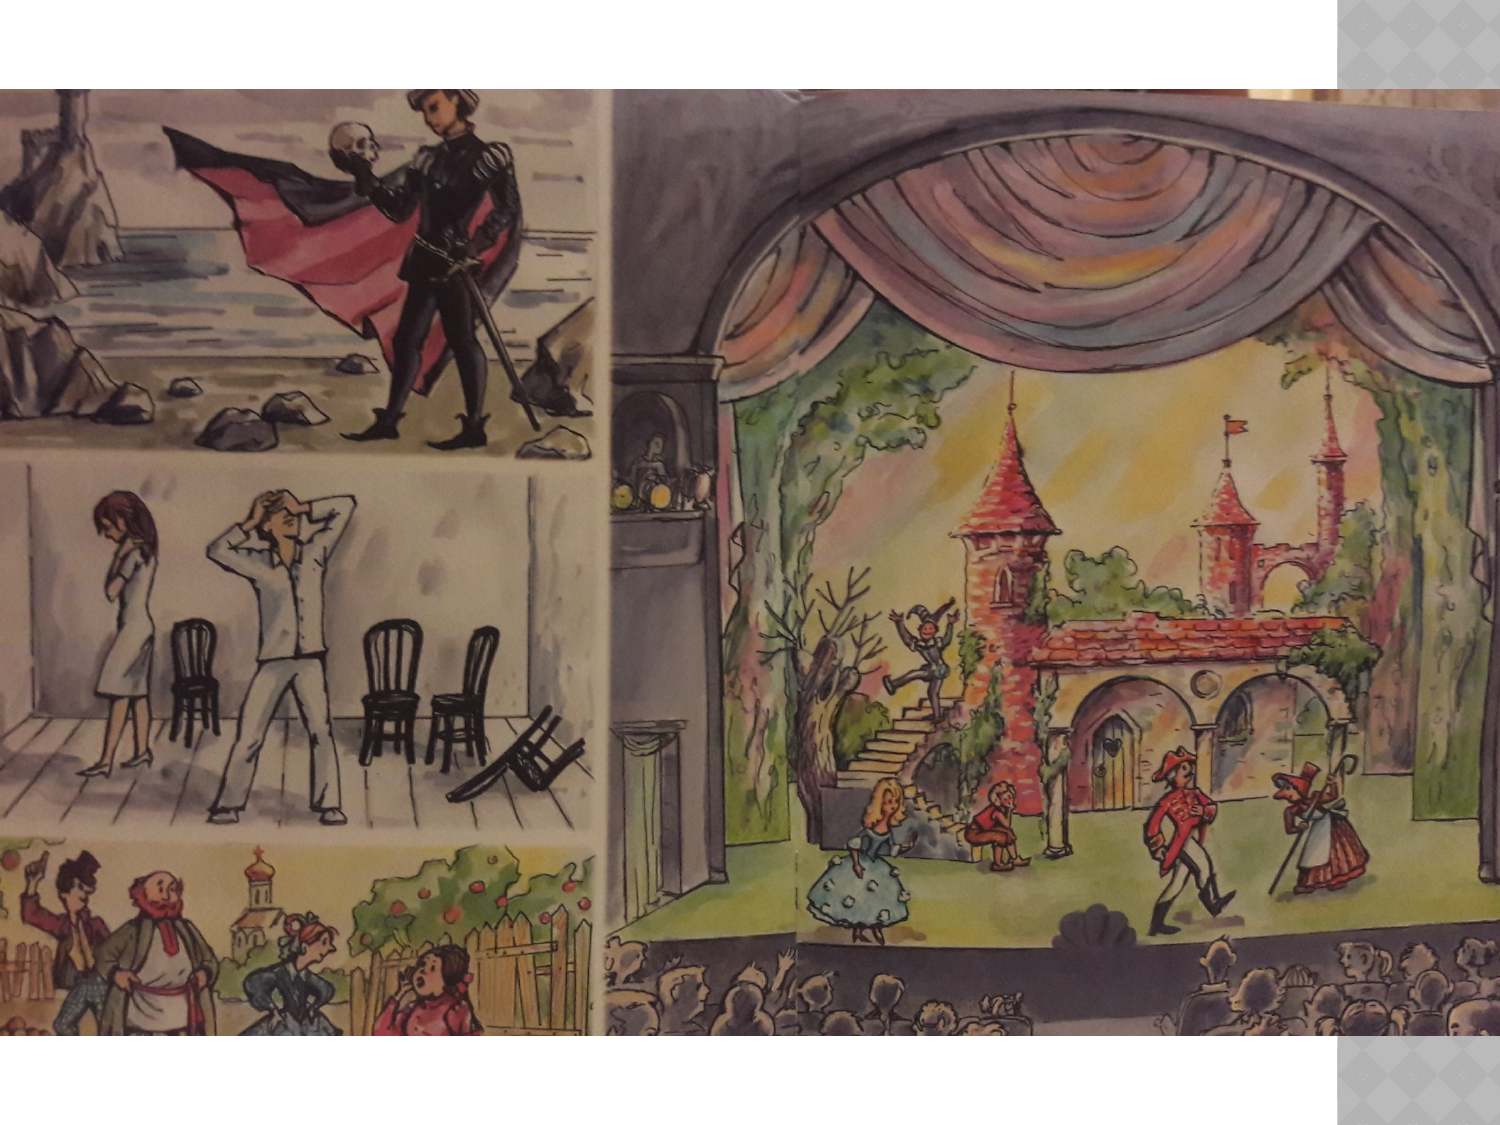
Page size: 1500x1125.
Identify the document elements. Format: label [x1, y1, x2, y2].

picture [0, 89, 1500, 1036]
